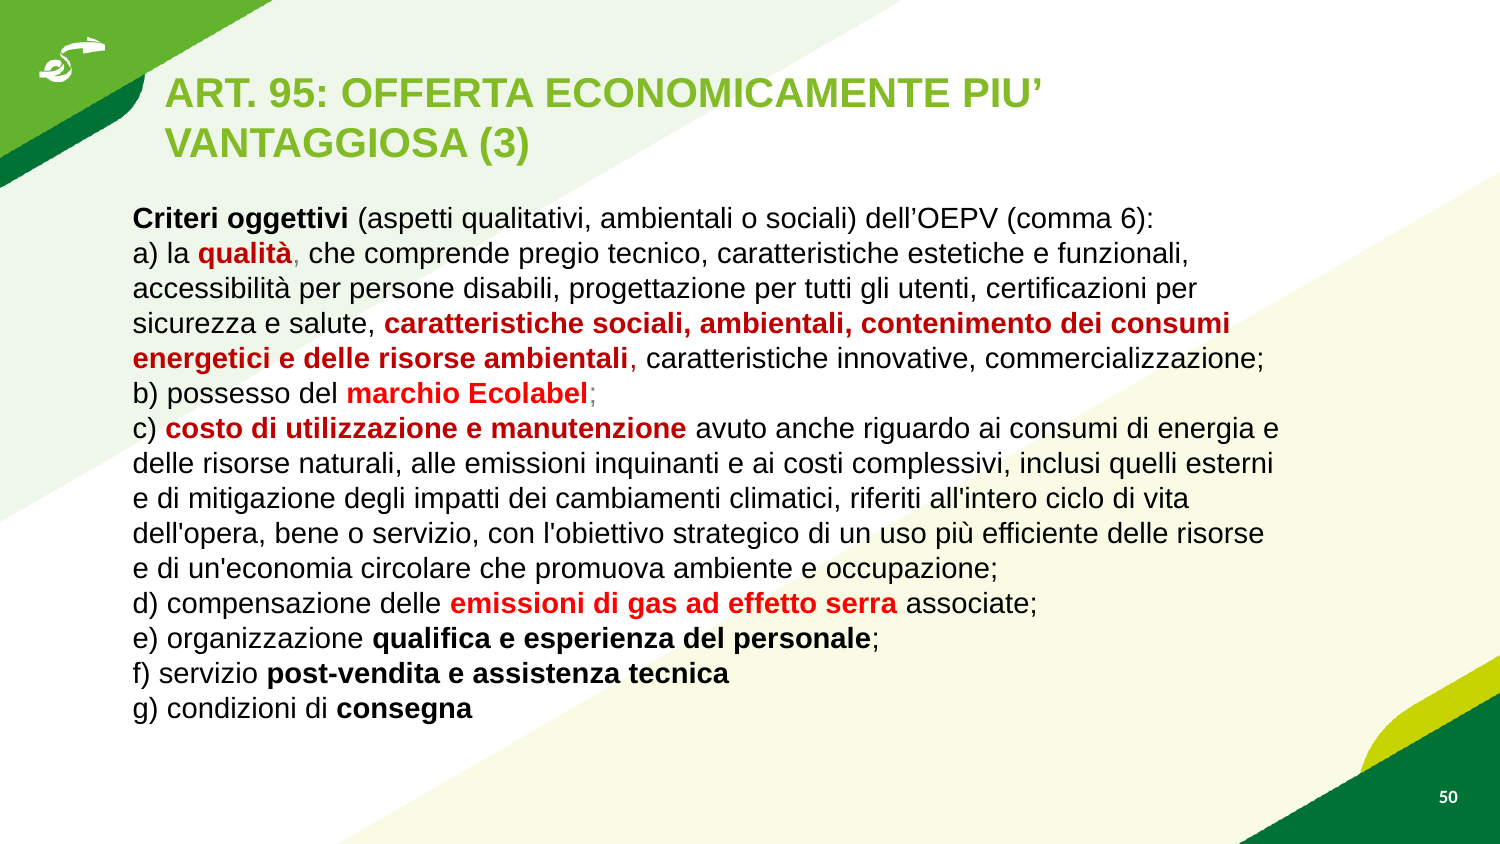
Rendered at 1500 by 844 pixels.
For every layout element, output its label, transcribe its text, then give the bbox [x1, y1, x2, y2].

text_box Criteri oggettivi (aspetti qualitativi, ambientali o sociali) dell’OEPV (comma 6): a) la qualità, che comprende pregio tecnico, caratteristiche estetiche e funzionali, accessibilità per persone disabili, progettazione per tutti gli utenti, certificazioni per sicurezza e salute, caratteristiche sociali, ambientali, contenimento dei consumi energetici e delle risorse ambientali, caratteristiche innovative, commercializzazione; b) possesso del marchio Ecolabel; c) costo di utilizzazione e manutenzione avuto anche riguardo ai consumi di energia e delle risorse naturali, alle emissioni inquinanti e ai costi complessivi, inclusi quelli esterni e di mitigazione degli impatti dei cambiamenti climatici, riferiti all'intero ciclo di vita dell'opera, bene o servizio, con l'obiettivo strategico di un uso più efficiente delle risorse e di un'economia circolare che promuova ambiente e occupazione; d) compensazione delle emissioni di gas ad effetto serra associate; e) organizzazione qualifica e esperienza del personale; f) servizio post-vendita e assistenza tecnica g) condizioni di consegna [117, 192, 1297, 732]
slide_number 50 [1396, 773, 1473, 819]
picture [0, 0, 1500, 844]
text_box ART. 95: OFFERTA ECONOMICAMENTE PIU’ VANTAGGIOSA (3) [149, 58, 1297, 127]
